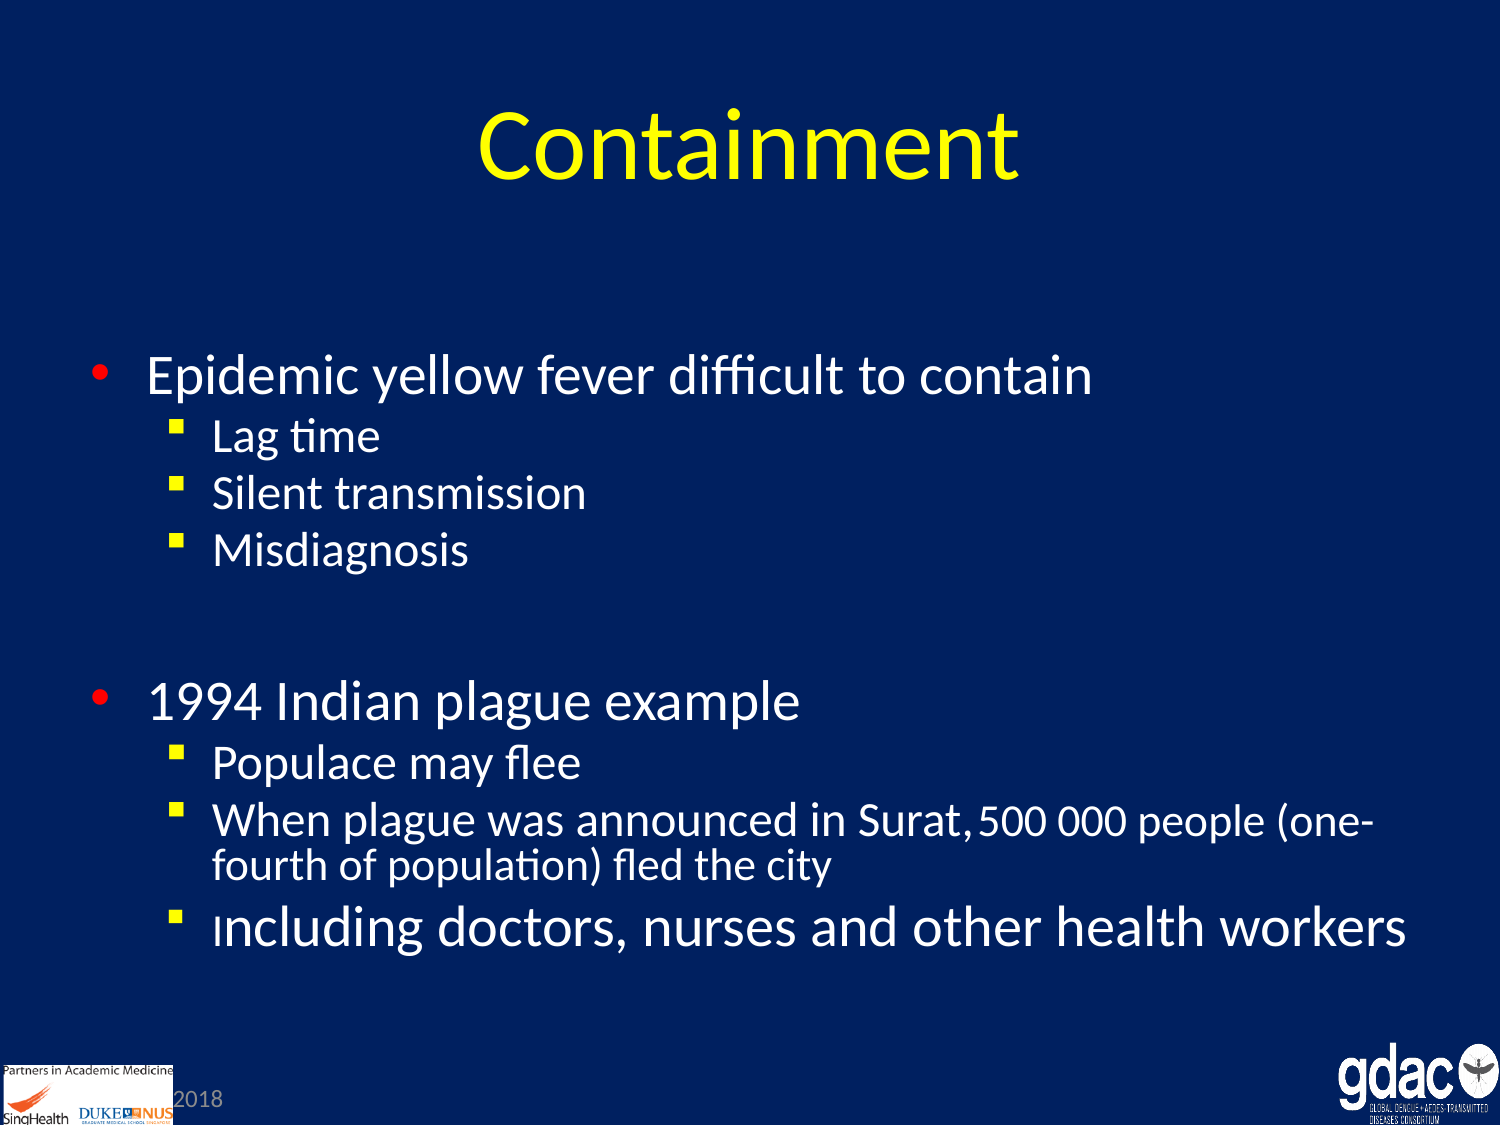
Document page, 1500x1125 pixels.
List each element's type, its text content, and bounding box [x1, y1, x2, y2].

picture [3, 1065, 173, 1125]
title Containment [75, 45, 1425, 233]
list Epidemic yellow fever difficult to contain Lag time Silent transmission Misdiagnosis 1994 Indian plague example Populace may flee When plague was announced in Surat, 500 000 people (one-fourth of population) fled the city Including doctors, nurses and other health workers [75, 262, 1425, 1005]
picture [1337, 1042, 1500, 1125]
